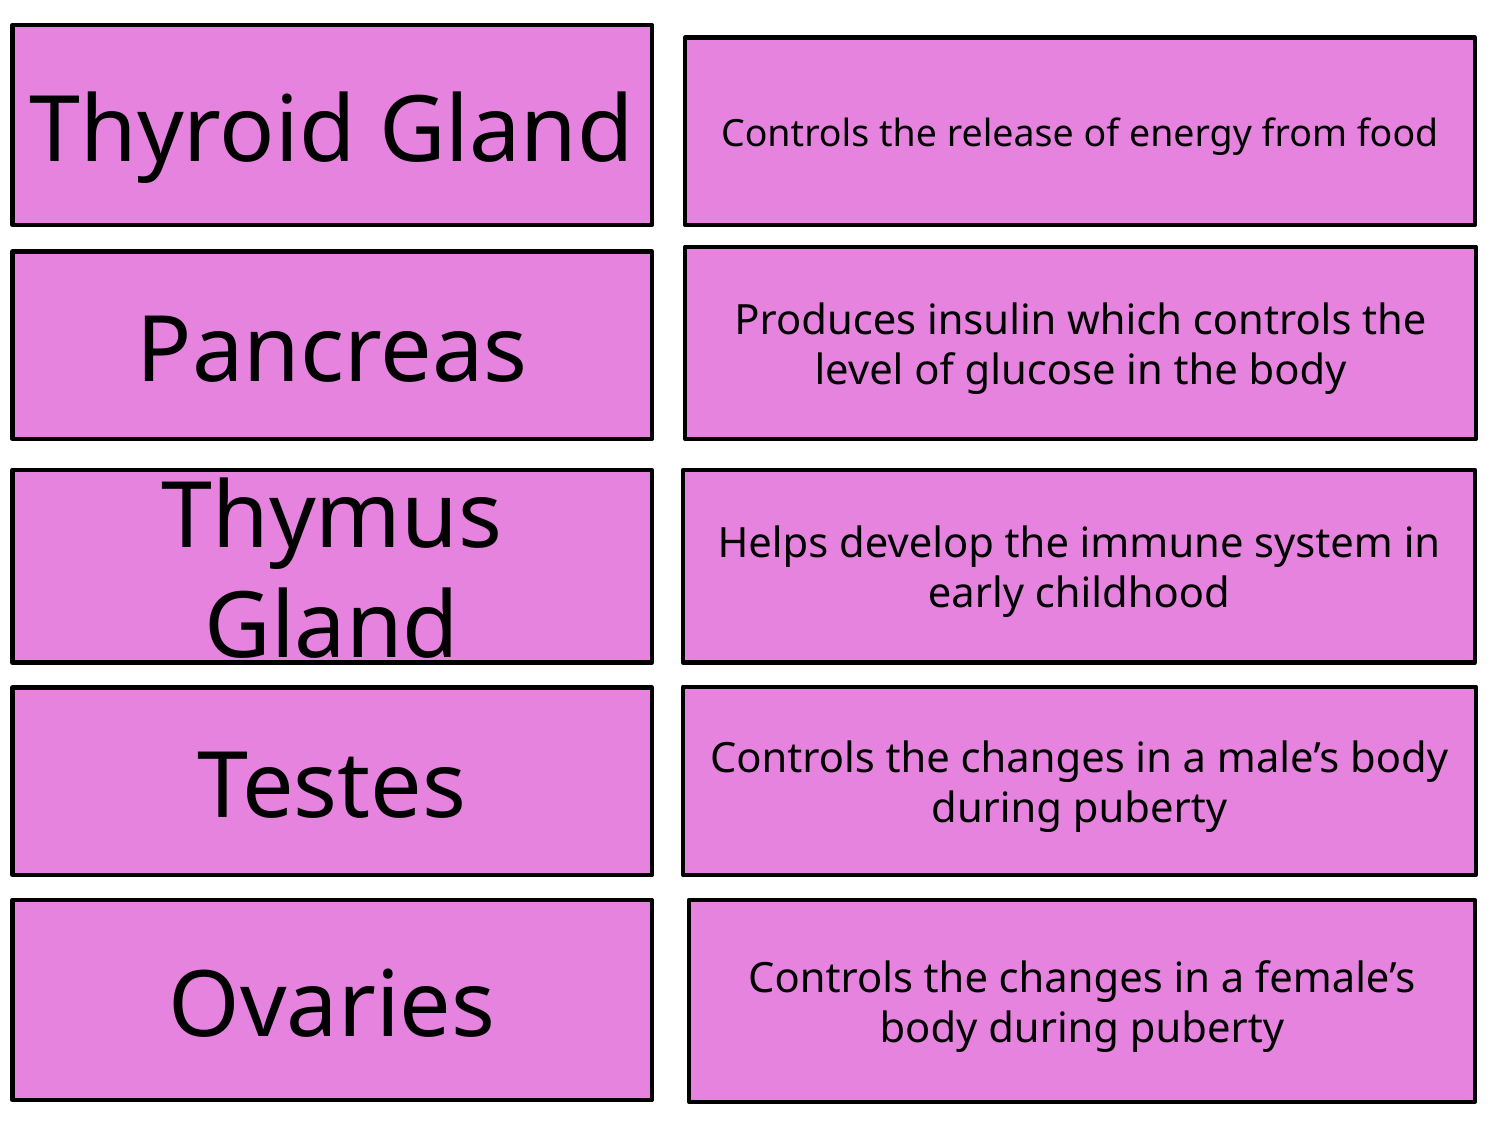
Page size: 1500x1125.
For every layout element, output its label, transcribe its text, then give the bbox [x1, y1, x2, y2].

text_box Controls the changes in a female’s body during puberty [687, 898, 1477, 1104]
text_box Thyroid Gland [10, 23, 654, 227]
text_box Thymus Gland [10, 468, 654, 665]
text_box Helps develop the immune system in early childhood [681, 468, 1477, 665]
text_box Produces insulin which controls the level of glucose in the body [683, 245, 1478, 441]
text_box Testes [10, 685, 654, 877]
text_box Pancreas [10, 249, 654, 441]
text_box Controls the release of energy from food [683, 35, 1477, 227]
text_box Controls the changes in a male’s body during puberty [681, 685, 1478, 877]
text_box Ovaries [10, 898, 654, 1102]
